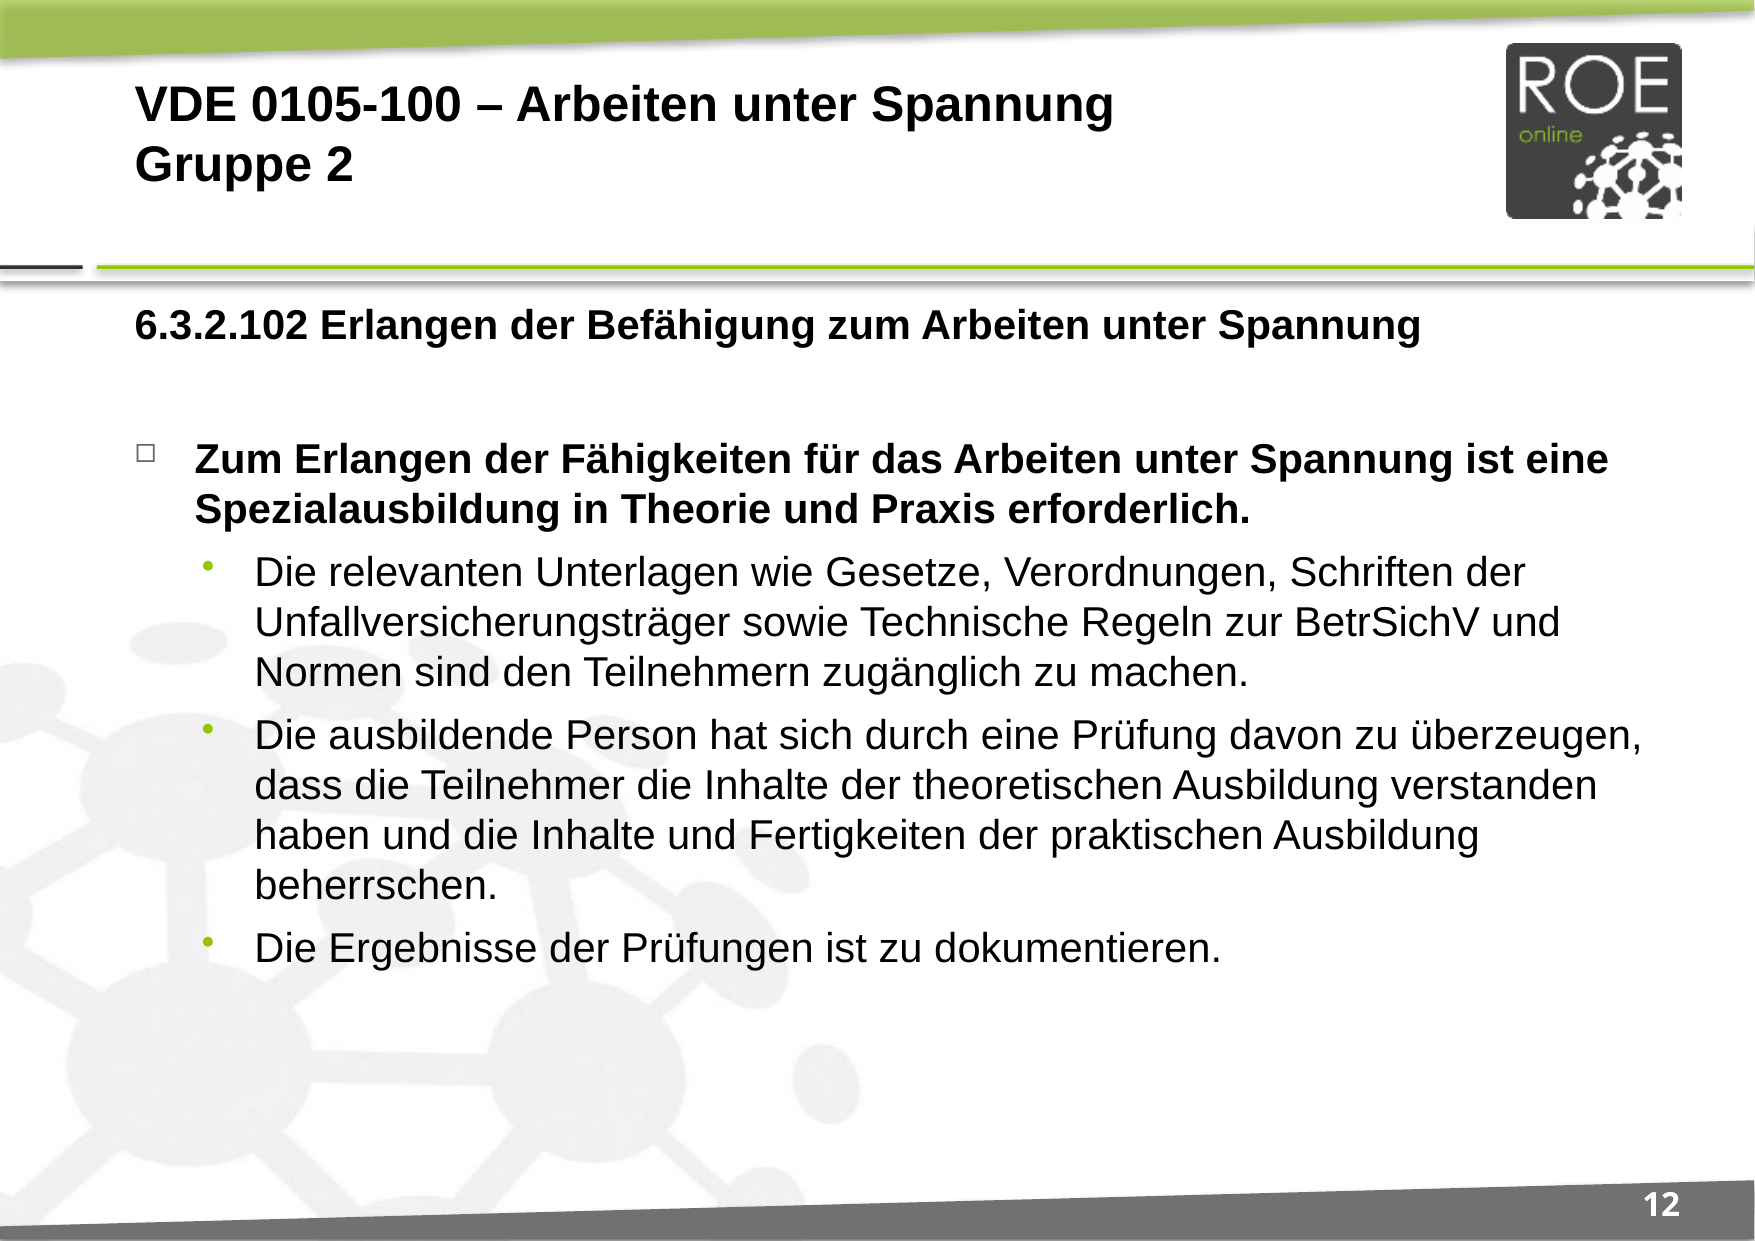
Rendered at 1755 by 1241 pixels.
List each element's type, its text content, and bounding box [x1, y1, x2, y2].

title VDE 0105-100 – Arbeiten unter Spannung Gruppe 2 [117, 41, 1682, 221]
list 6.3.2.102 Erlangen der Befähigung zum Arbeiten unter Spannung Zum Erlangen der Fähigkeiten für das Arbeiten unter Spannung ist eine Spezialausbildung in Theorie und Praxis erforderlich. Die relevanten Unterlagen wie Gesetze, Verordnungen, Schriften der Unfallversicherungsträger sowie Technische Regeln zur BetrSichV und Normen sind den Teilnehmern zugänglich zu machen. Die ausbildende Person hat sich durch eine Prüfung davon zu überzeugen, dass die Teilnehmer die Inhalte der theoretischen Ausbildung verstanden haben und die Inhalte und Fertigkeiten der praktischen Ausbildung beherrschen. Die Ergebnisse der Prüfungen ist zu dokumentieren. [117, 289, 1682, 1103]
slide_number 12 [1610, 1183, 1713, 1228]
